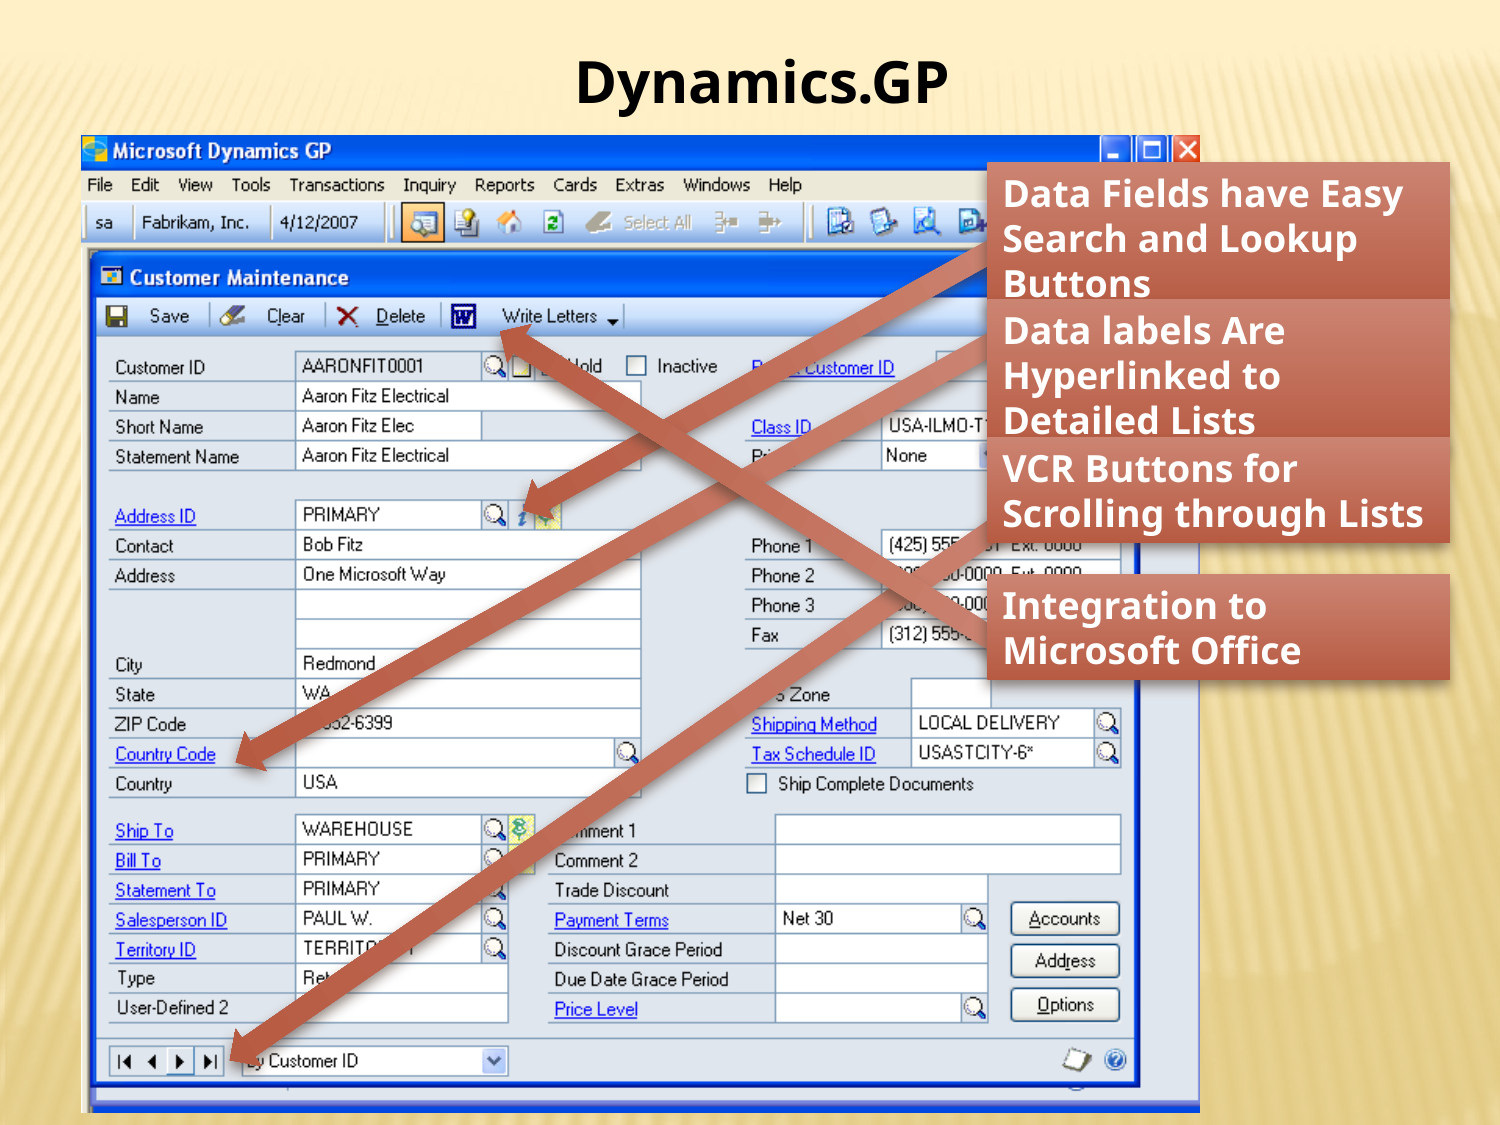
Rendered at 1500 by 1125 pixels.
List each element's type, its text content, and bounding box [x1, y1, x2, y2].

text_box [487, 162, 1451, 299]
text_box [179, 299, 1451, 437]
picture [80, 135, 1201, 1113]
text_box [136, 437, 1451, 785]
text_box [453, 470, 1451, 682]
text_box Dynamics.GP [124, 37, 1400, 123]
